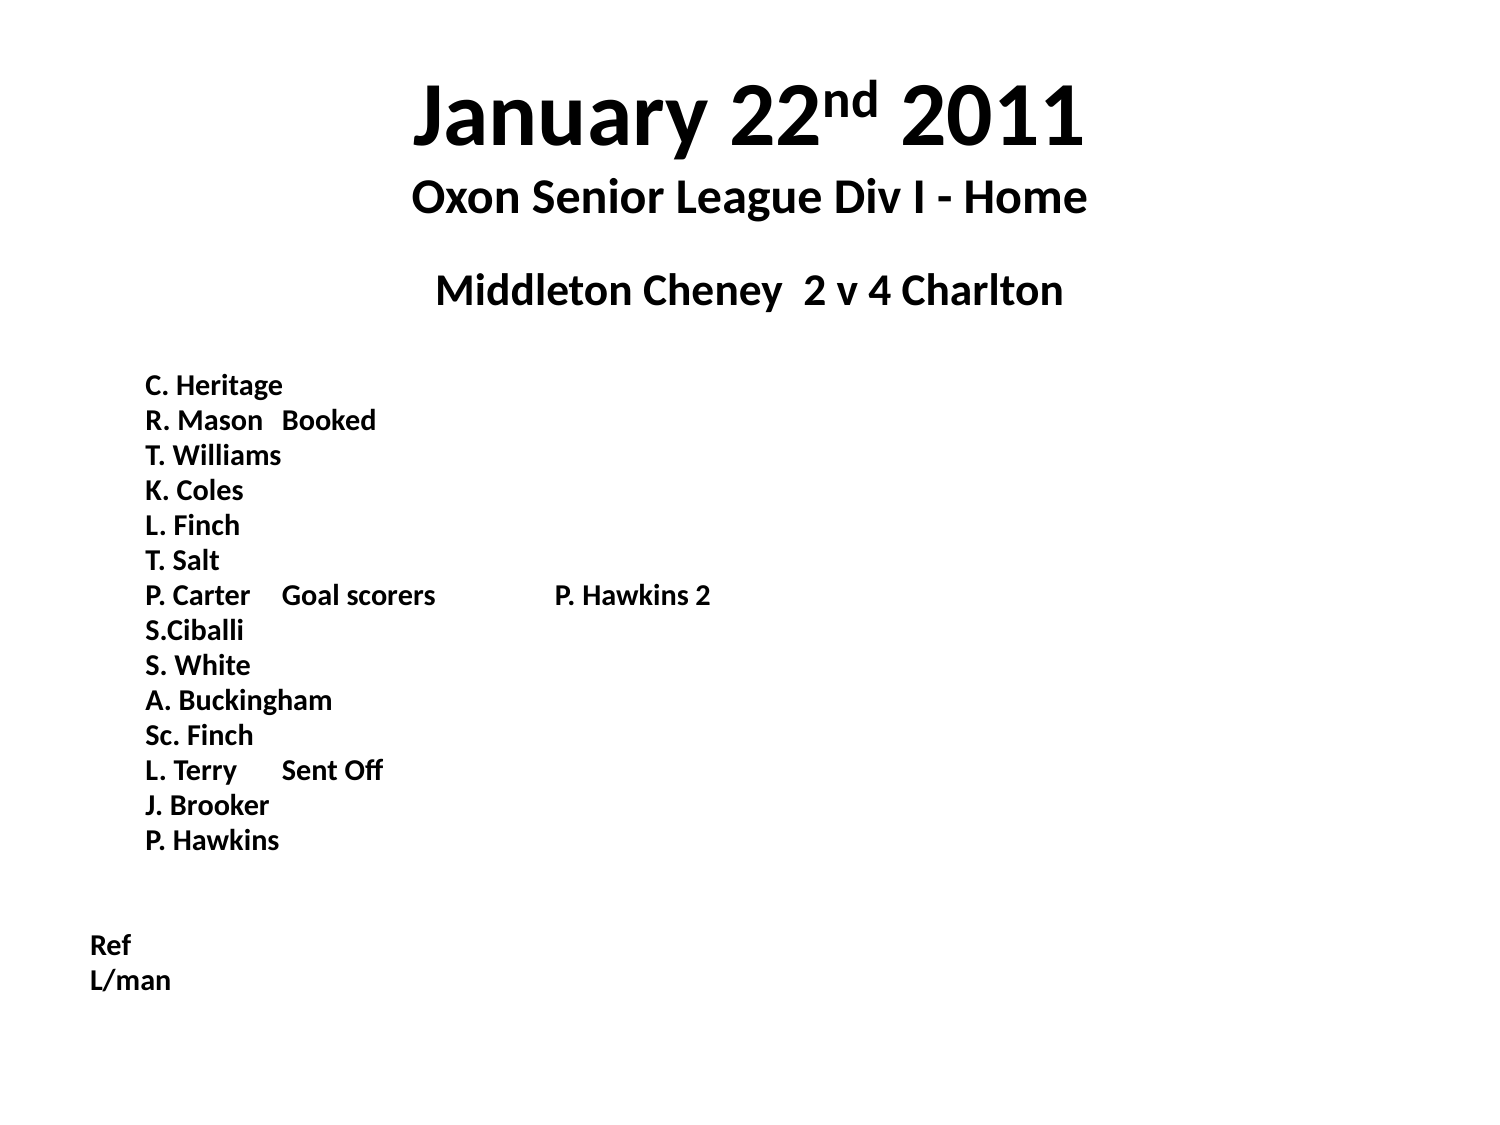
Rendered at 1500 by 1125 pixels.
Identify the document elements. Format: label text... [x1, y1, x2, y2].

title January 22nd 2011 Oxon Senior League Div I - Home [75, 45, 1425, 233]
list Middleton Cheney 2 v 4 Charlton C. Heritage R. Mason Booked T. Williams K. Coles L. Finch T. Salt P. Carter Goal scorers P. Hawkins 2 S.Ciballi S. White A. Buckingham Sc. Finch L. Terry Sent Off J. Brooker P. Hawkins Ref L/man [75, 262, 1425, 1005]
